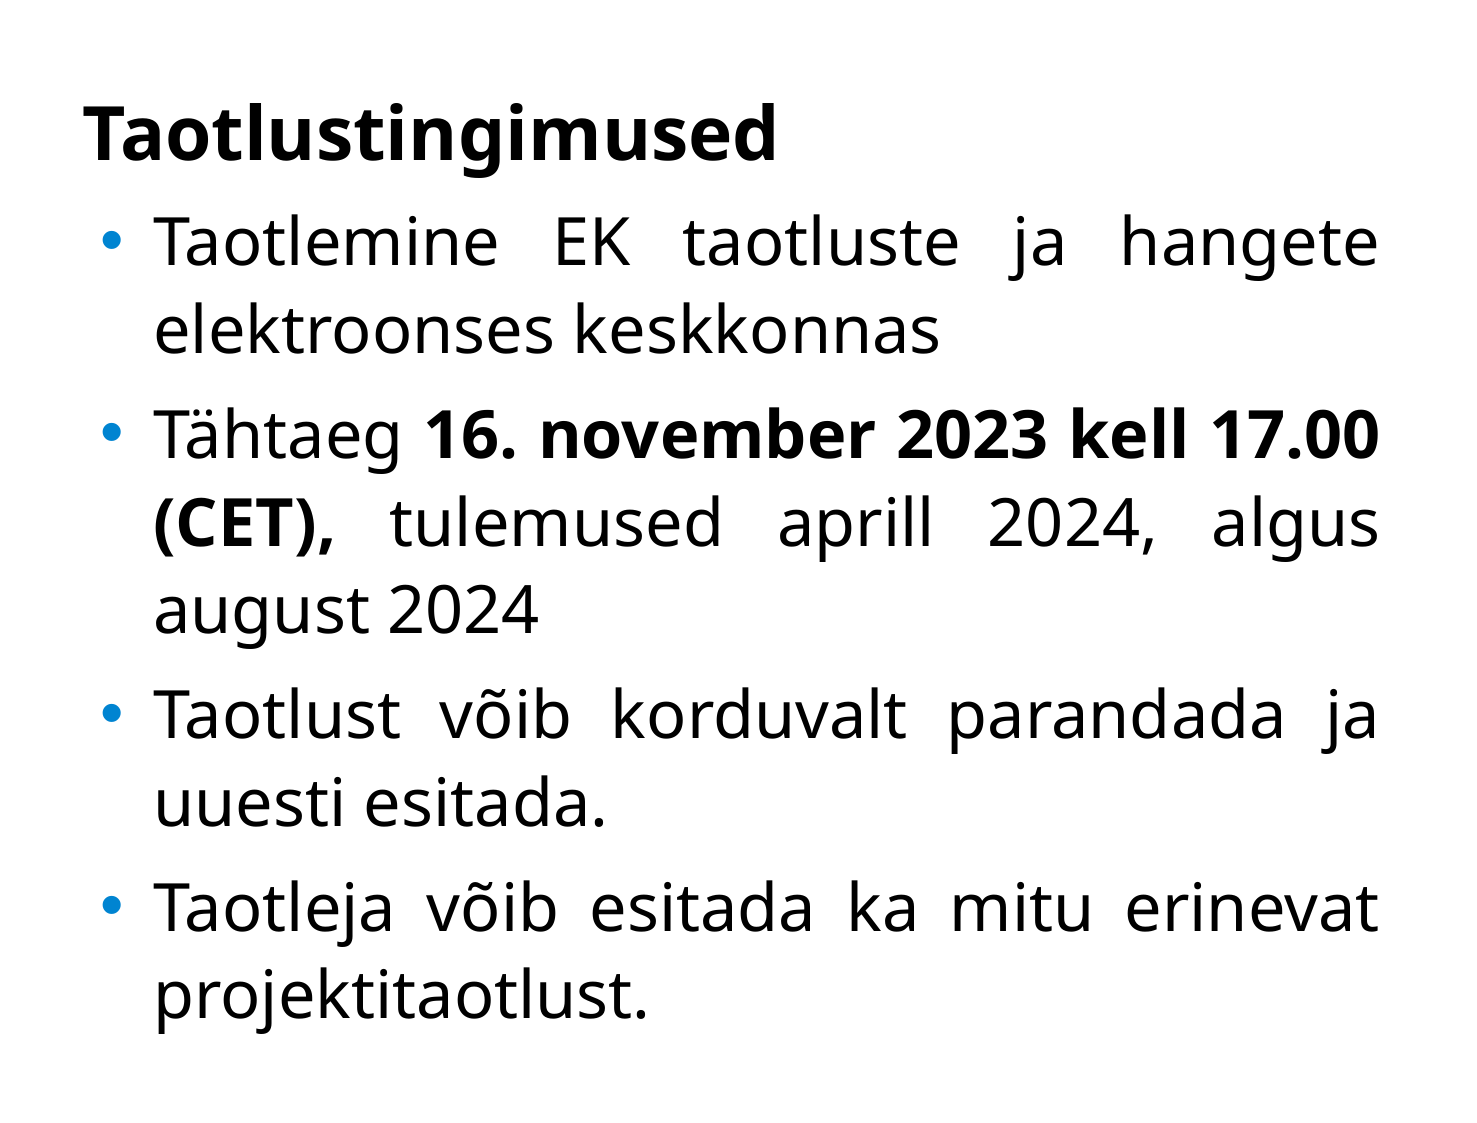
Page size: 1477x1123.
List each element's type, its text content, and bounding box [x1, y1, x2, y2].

list Taotlemine EK taotluste ja hangete elektroonses keskkonnas Tähtaeg 16. november 2023 kell 17.00 (CET), tulemused aprill 2024, algus august 2024 Taotlust võib korduvalt parandada ja uuesti esitada. Taotleja võib esitada ka mitu erinevat projektitaotlust. [82, 190, 1382, 932]
title Taotlustingimused [82, 88, 1382, 190]
